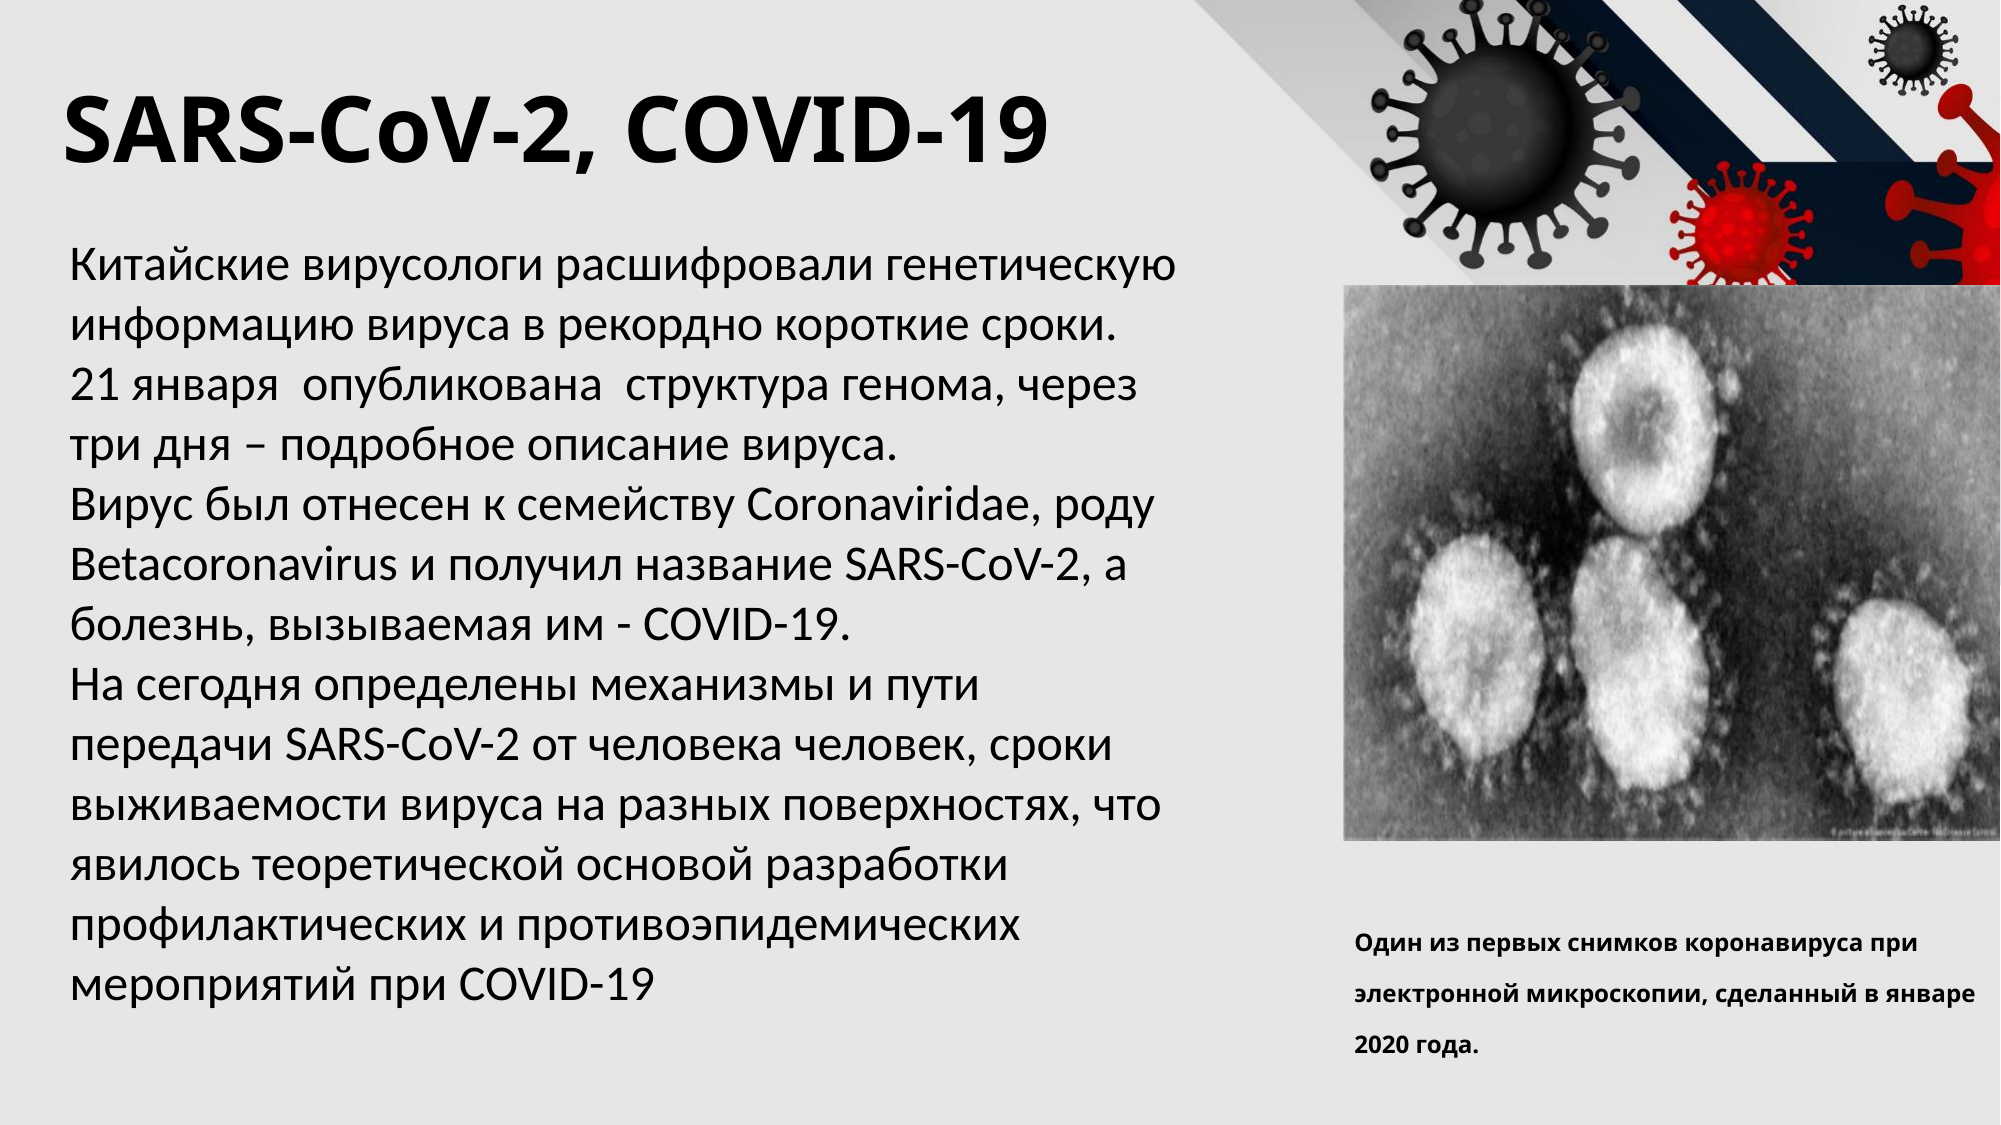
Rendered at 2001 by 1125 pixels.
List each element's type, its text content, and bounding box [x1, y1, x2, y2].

text_box Один из первых снимков коронавируса при электронной микроскопии, сделанный в январе 2020 года. [1339, 892, 2000, 1111]
text_box Китайские вирусологи расшифровали генетическую информацию вируса в рекордно короткие сроки. 21 января опубликована структура генома, через три дня – подробное описание вируса. Вирус был отнесен к семейству Coronaviridae, роду Betacoronavirus и получил название SARS-CoV-2, а болезнь, вызываемая им - COVID-19. На сегодня определены механизмы и пути передачи SARS-CoV-2 от человека человек, сроки выживаемости вируса на разных поверхностях, что явилось теоретической основой разработки профилактических и противоэпидемических мероприятий при COVID-19 [54, 222, 1200, 1018]
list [1343, 285, 2000, 841]
picture [0, 0, 2001, 1125]
title SARS-CoV-2, COVID-19 [47, 23, 1773, 242]
